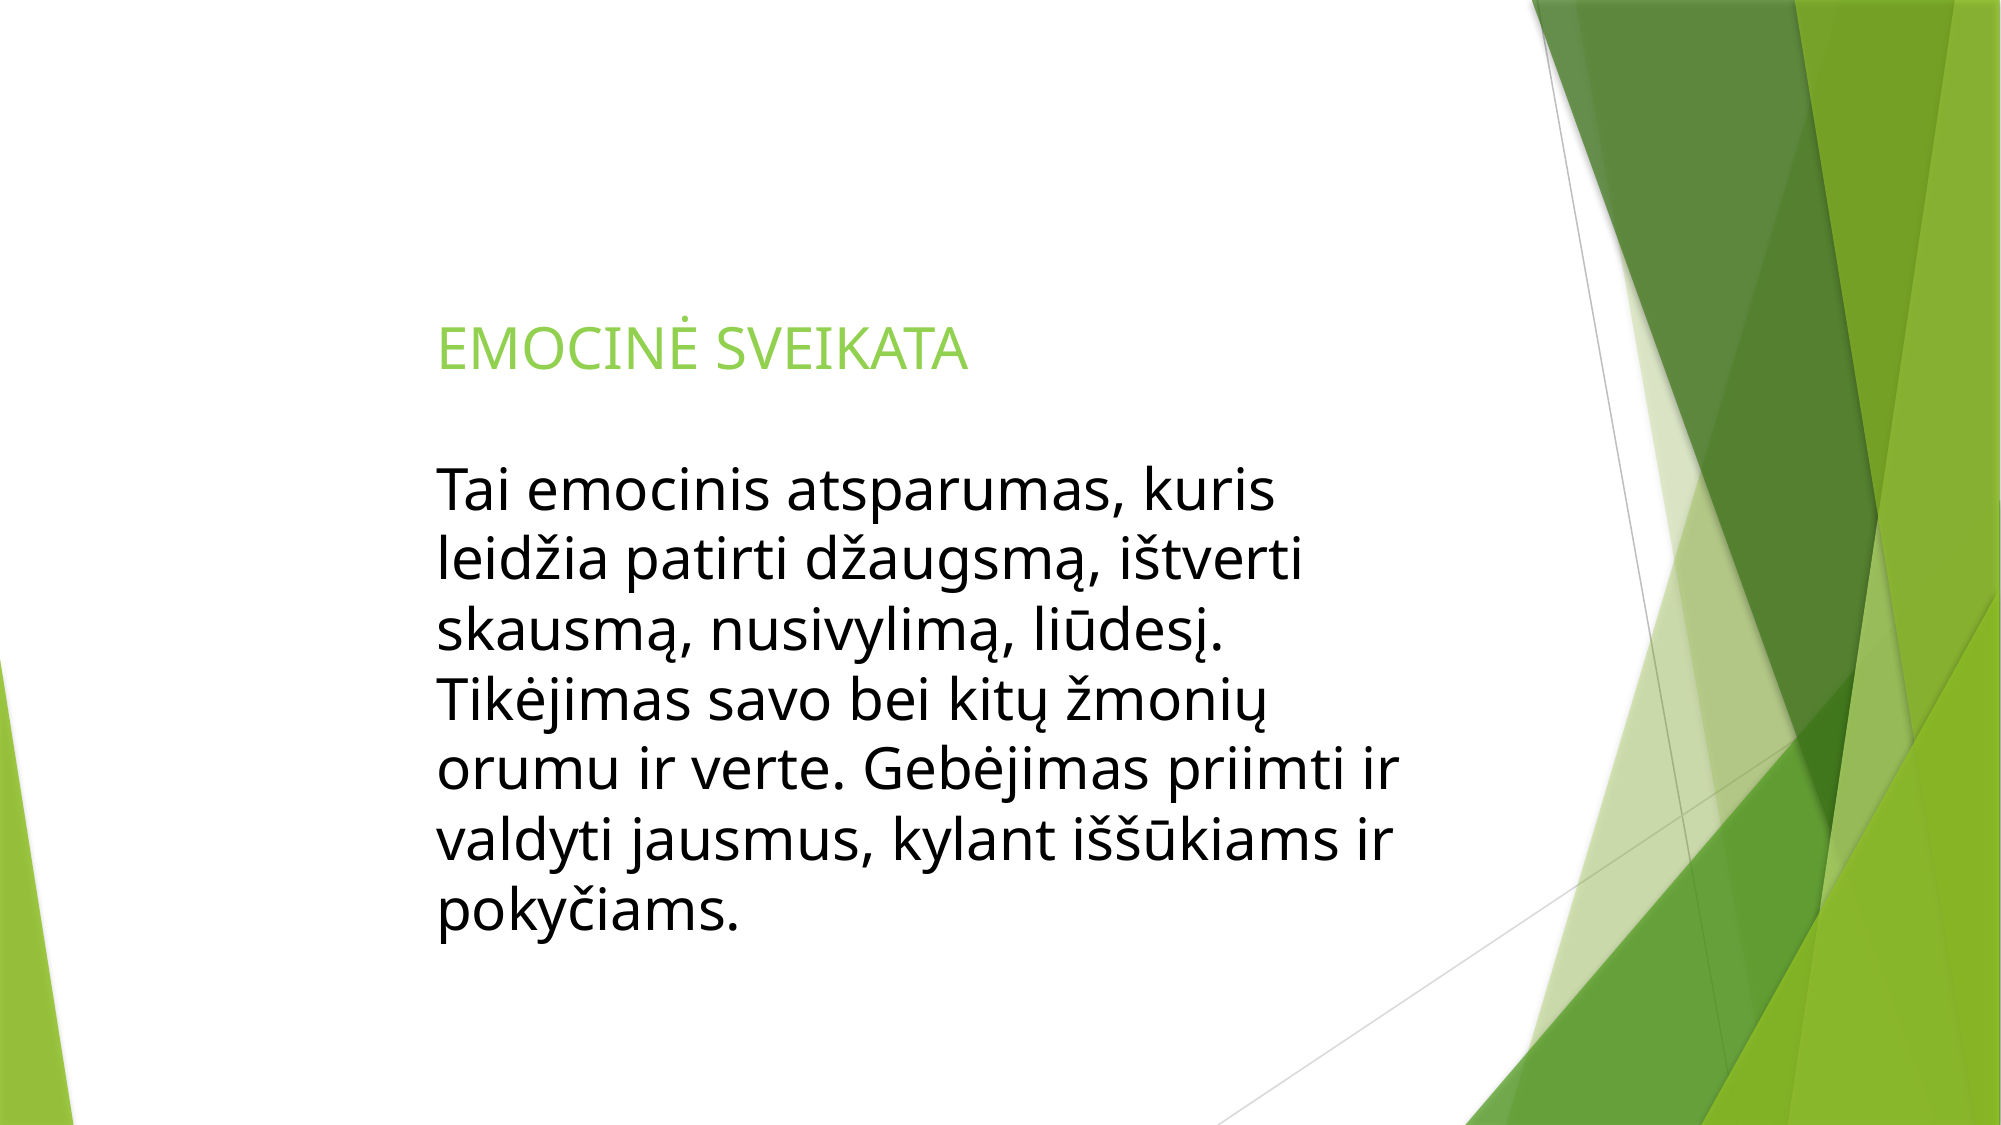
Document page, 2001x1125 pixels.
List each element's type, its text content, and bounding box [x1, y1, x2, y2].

text_box EMOCINĖ SVEIKATA Tai emocinis atsparumas, kuris leidžia patirti džaugsmą, ištverti skausmą, nusivylimą, liūdesį. Tikėjimas savo bei kitų žmonių orumu ir verte. Gebėjimas priimti ir valdyti jausmus, kylant iššūkiams ir pokyčiams. [421, 304, 1423, 949]
